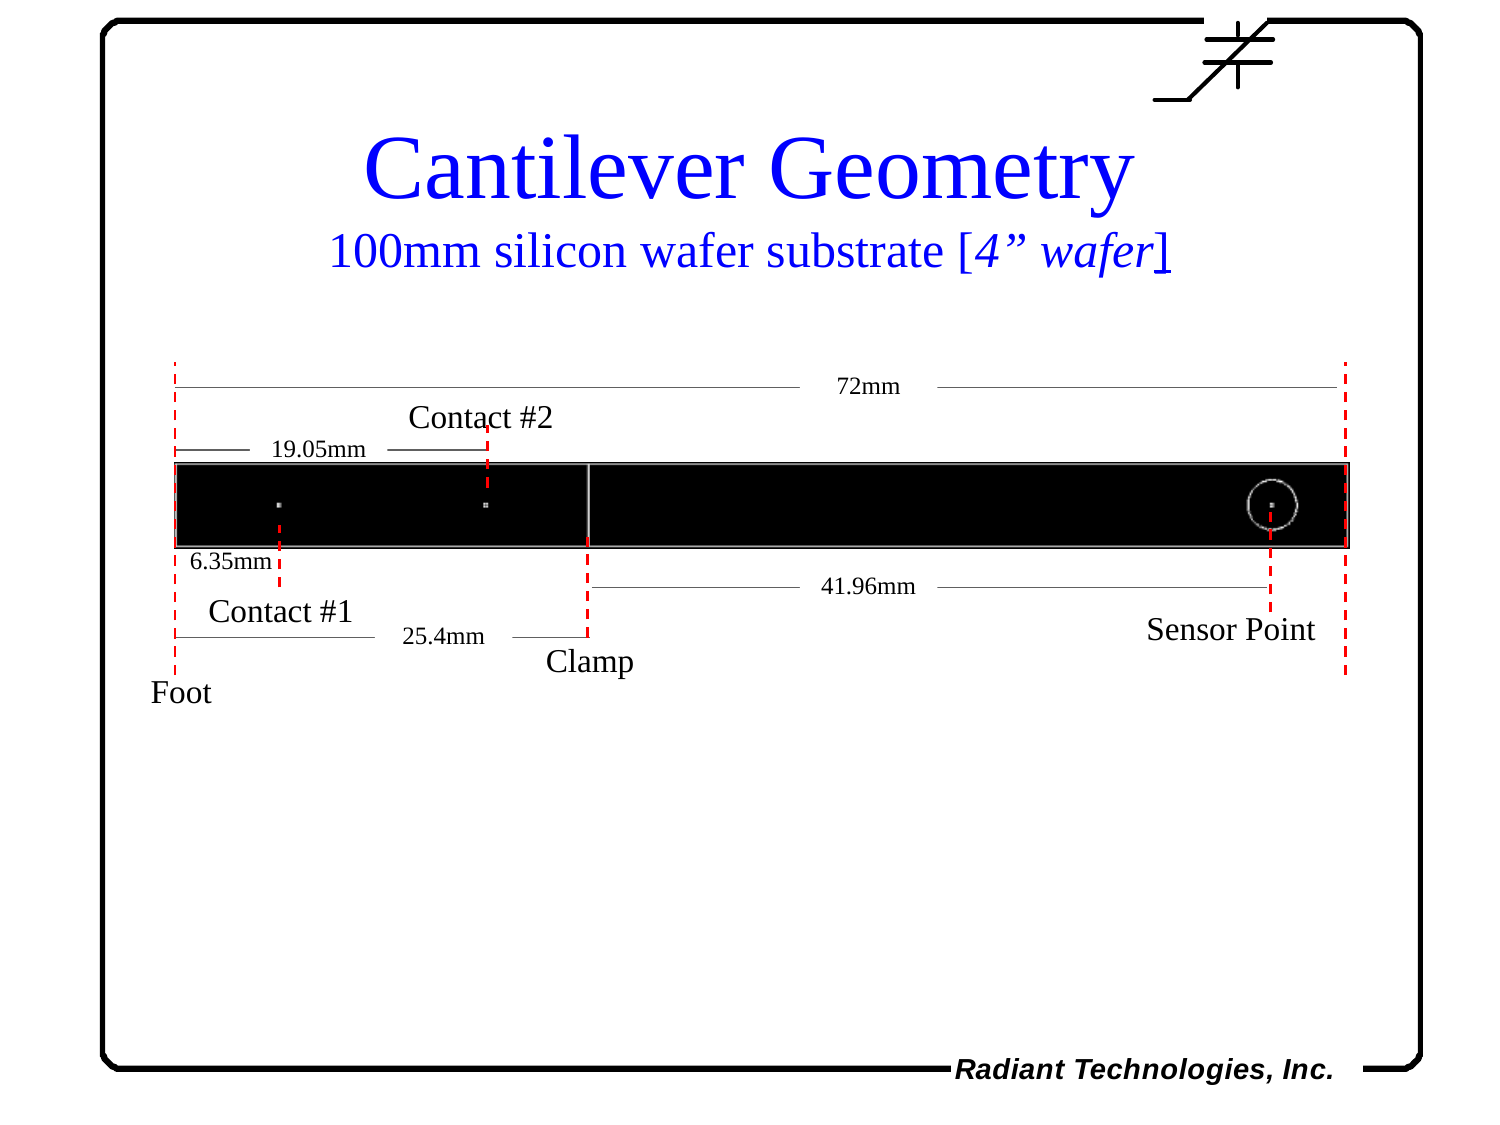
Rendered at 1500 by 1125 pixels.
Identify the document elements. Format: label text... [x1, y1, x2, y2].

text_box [124, 362, 1350, 719]
text_box Cantilever Geometry 100mm silicon wafer substrate [4” wafer] [112, 99, 1388, 213]
